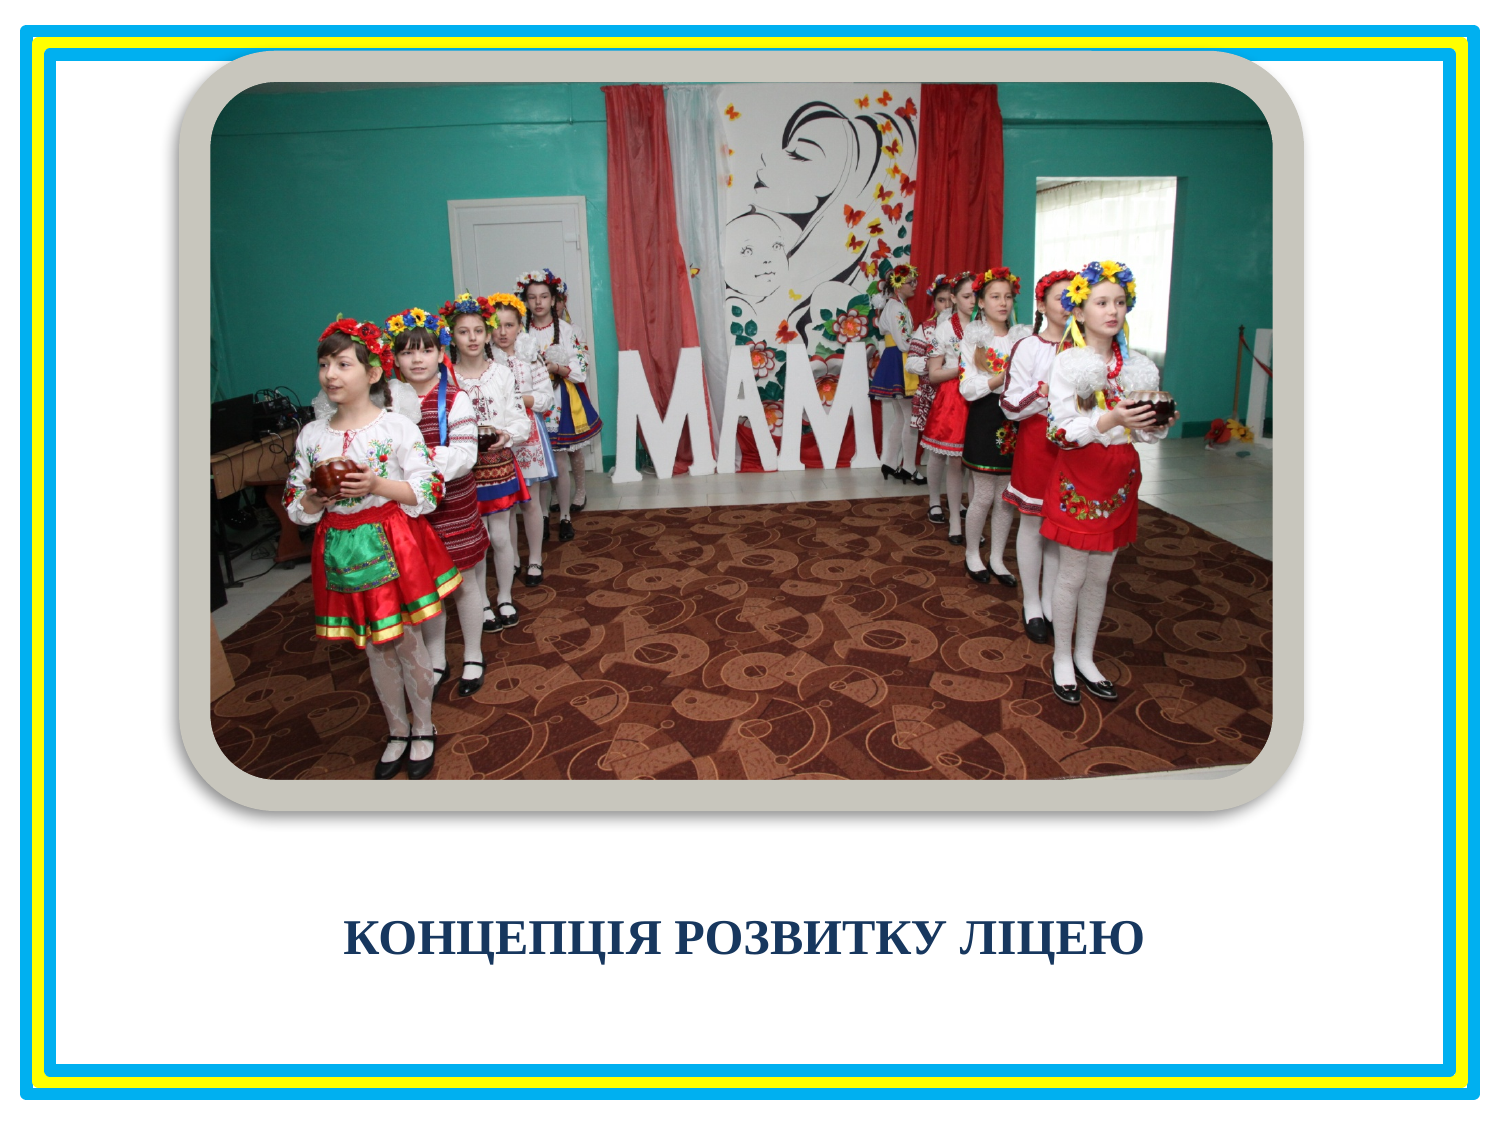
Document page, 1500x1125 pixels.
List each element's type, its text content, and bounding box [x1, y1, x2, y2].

title КОНЦЕПЦІЯ РОЗВИТКУ ЛІЦЕЮ [53, 810, 1436, 1059]
picture [194, 66, 1289, 796]
